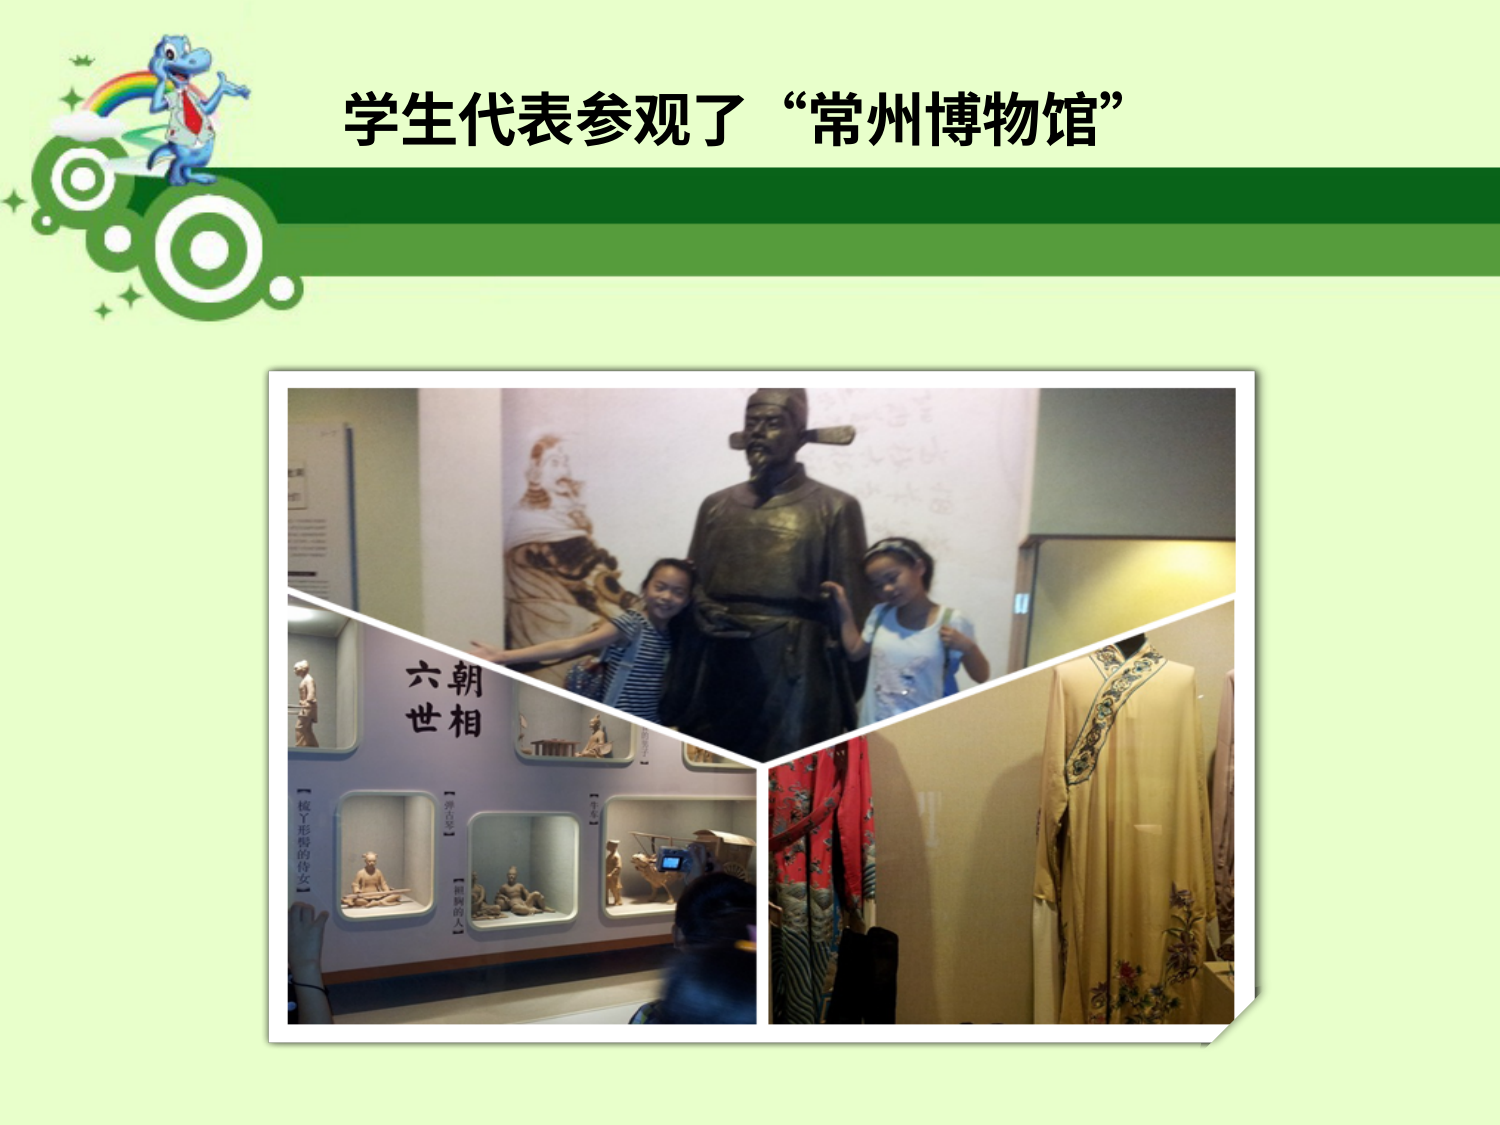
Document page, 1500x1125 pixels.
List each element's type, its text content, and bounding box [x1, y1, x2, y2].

text_box 学生代表参观了“常州博物馆” [327, 75, 1173, 161]
text_box [251, 356, 1273, 1058]
picture [0, 0, 1500, 1125]
